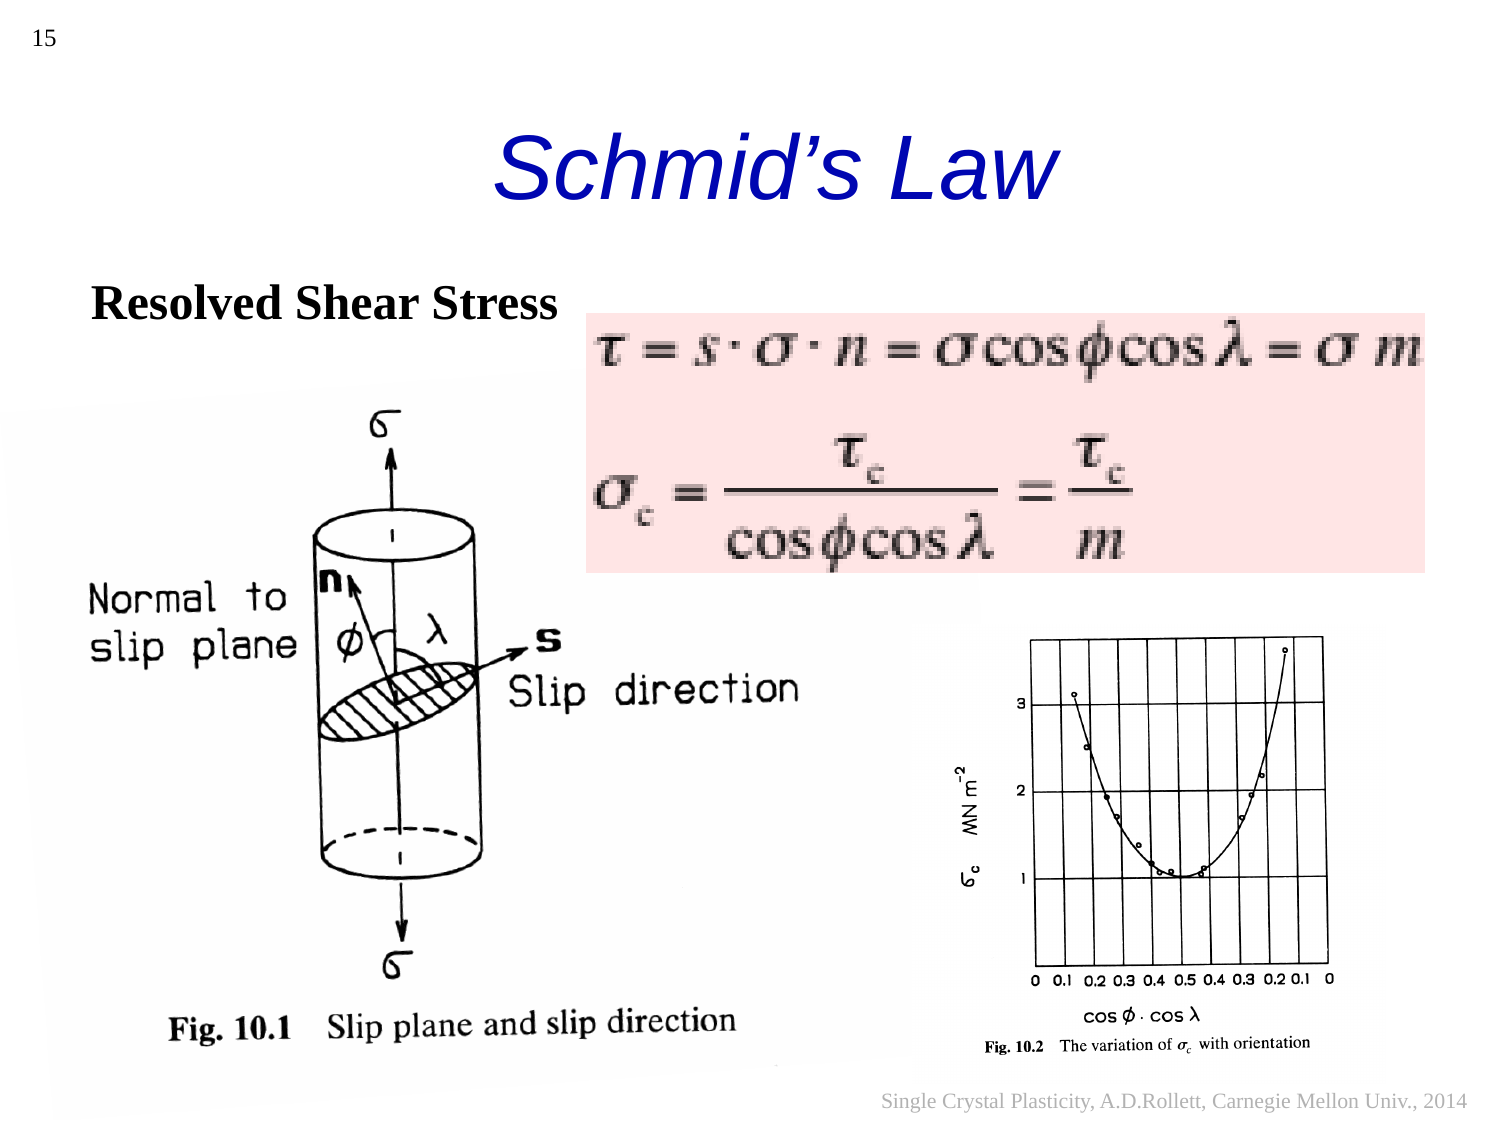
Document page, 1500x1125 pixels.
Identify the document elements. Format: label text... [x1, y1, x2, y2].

text_box Resolved Shear Stress [76, 262, 574, 338]
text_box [585, 312, 1426, 573]
title Schmid’s Law [274, 49, 1276, 276]
picture [24, 374, 1386, 1085]
slide_number 15 [8, 13, 72, 52]
